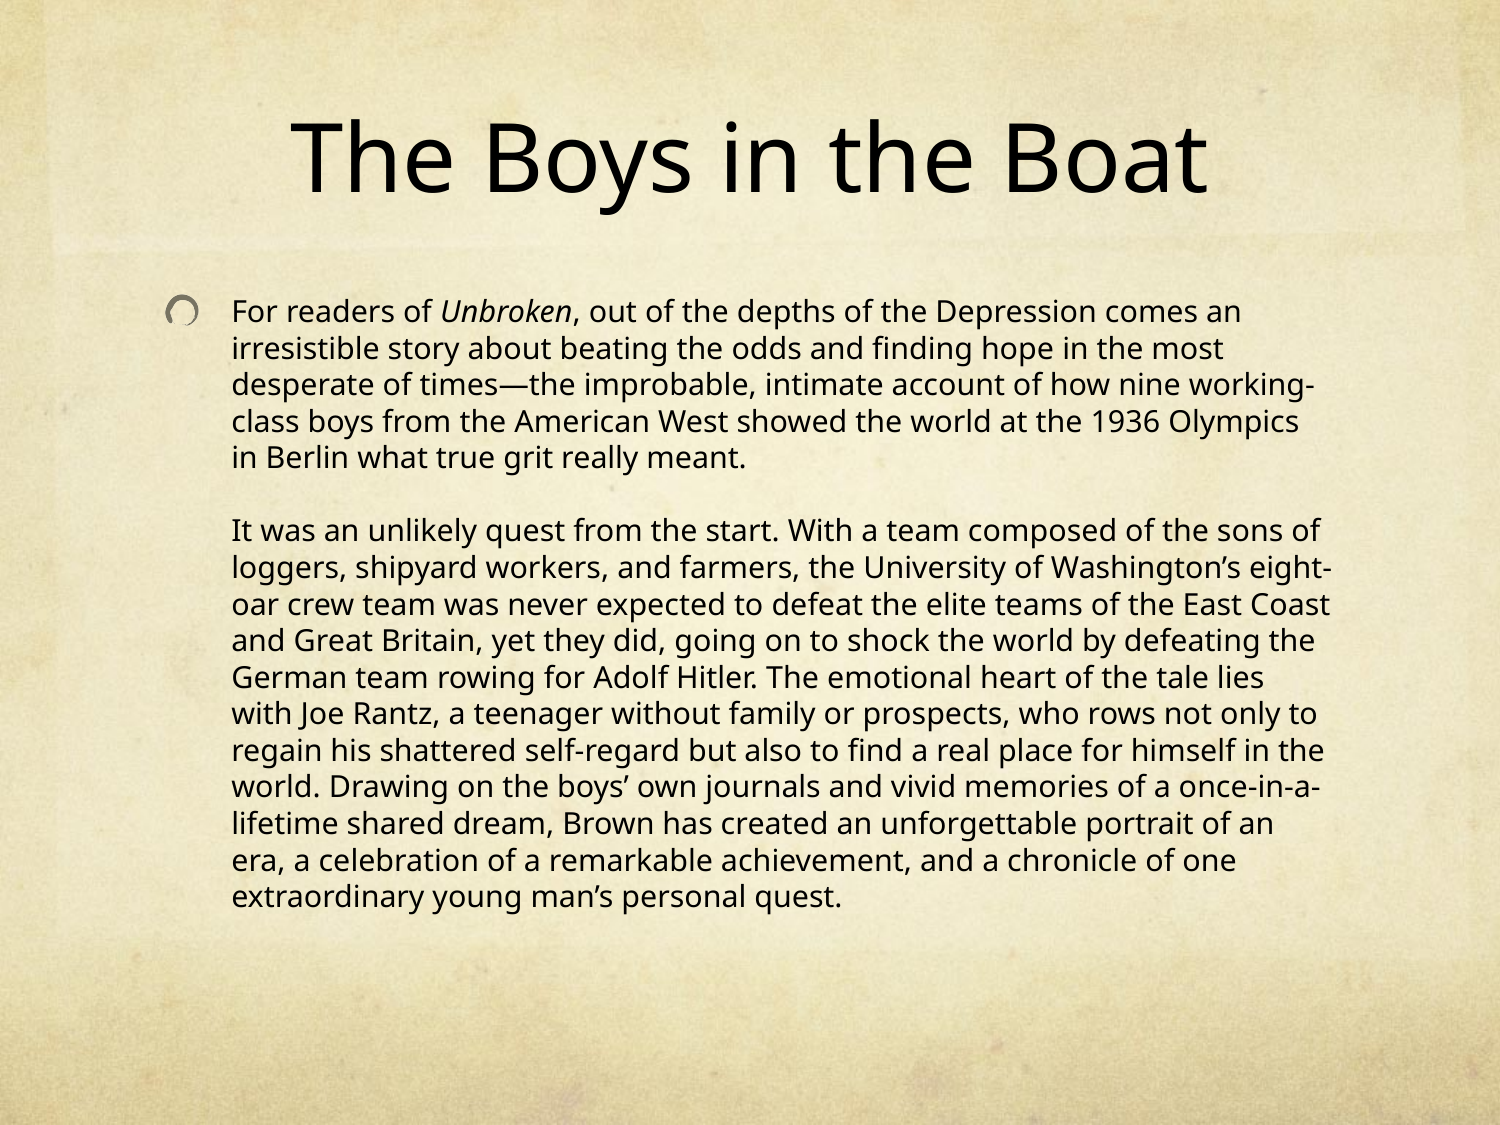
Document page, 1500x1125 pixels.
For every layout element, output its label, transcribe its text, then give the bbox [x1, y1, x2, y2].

list For readers of Unbroken, out of the depths of the Depression comes an irresistible story about beating the odds and finding hope in the most desperate of times—the improbable, intimate account of how nine working-class boys from the American West showed the world at the 1936 Olympics in Berlin what true grit really meant. It was an unlikely quest from the start. With a team composed of the sons of loggers, shipyard workers, and farmers, the University of Washington’s eight-oar crew team was never expected to defeat the elite teams of the East Coast and Great Britain, yet they did, going on to shock the world by defeating the German team rowing for Adolf Hitler. The emotional heart of the tale lies with Joe Rantz, a teenager without family or prospects, who rows not only to regain his shattered self-regard but also to find a real place for himself in the world. Drawing on the boys’ own journals and vivid memories of a once-in-a-lifetime shared dream, Brown has created an unforgettable portrait of an era, a celebration of a remarkable achievement, and a chronicle of one extraordinary young man’s personal quest. [150, 284, 1350, 950]
picture [0, 0, 1500, 1125]
title The Boys in the Boat [150, 82, 1350, 225]
